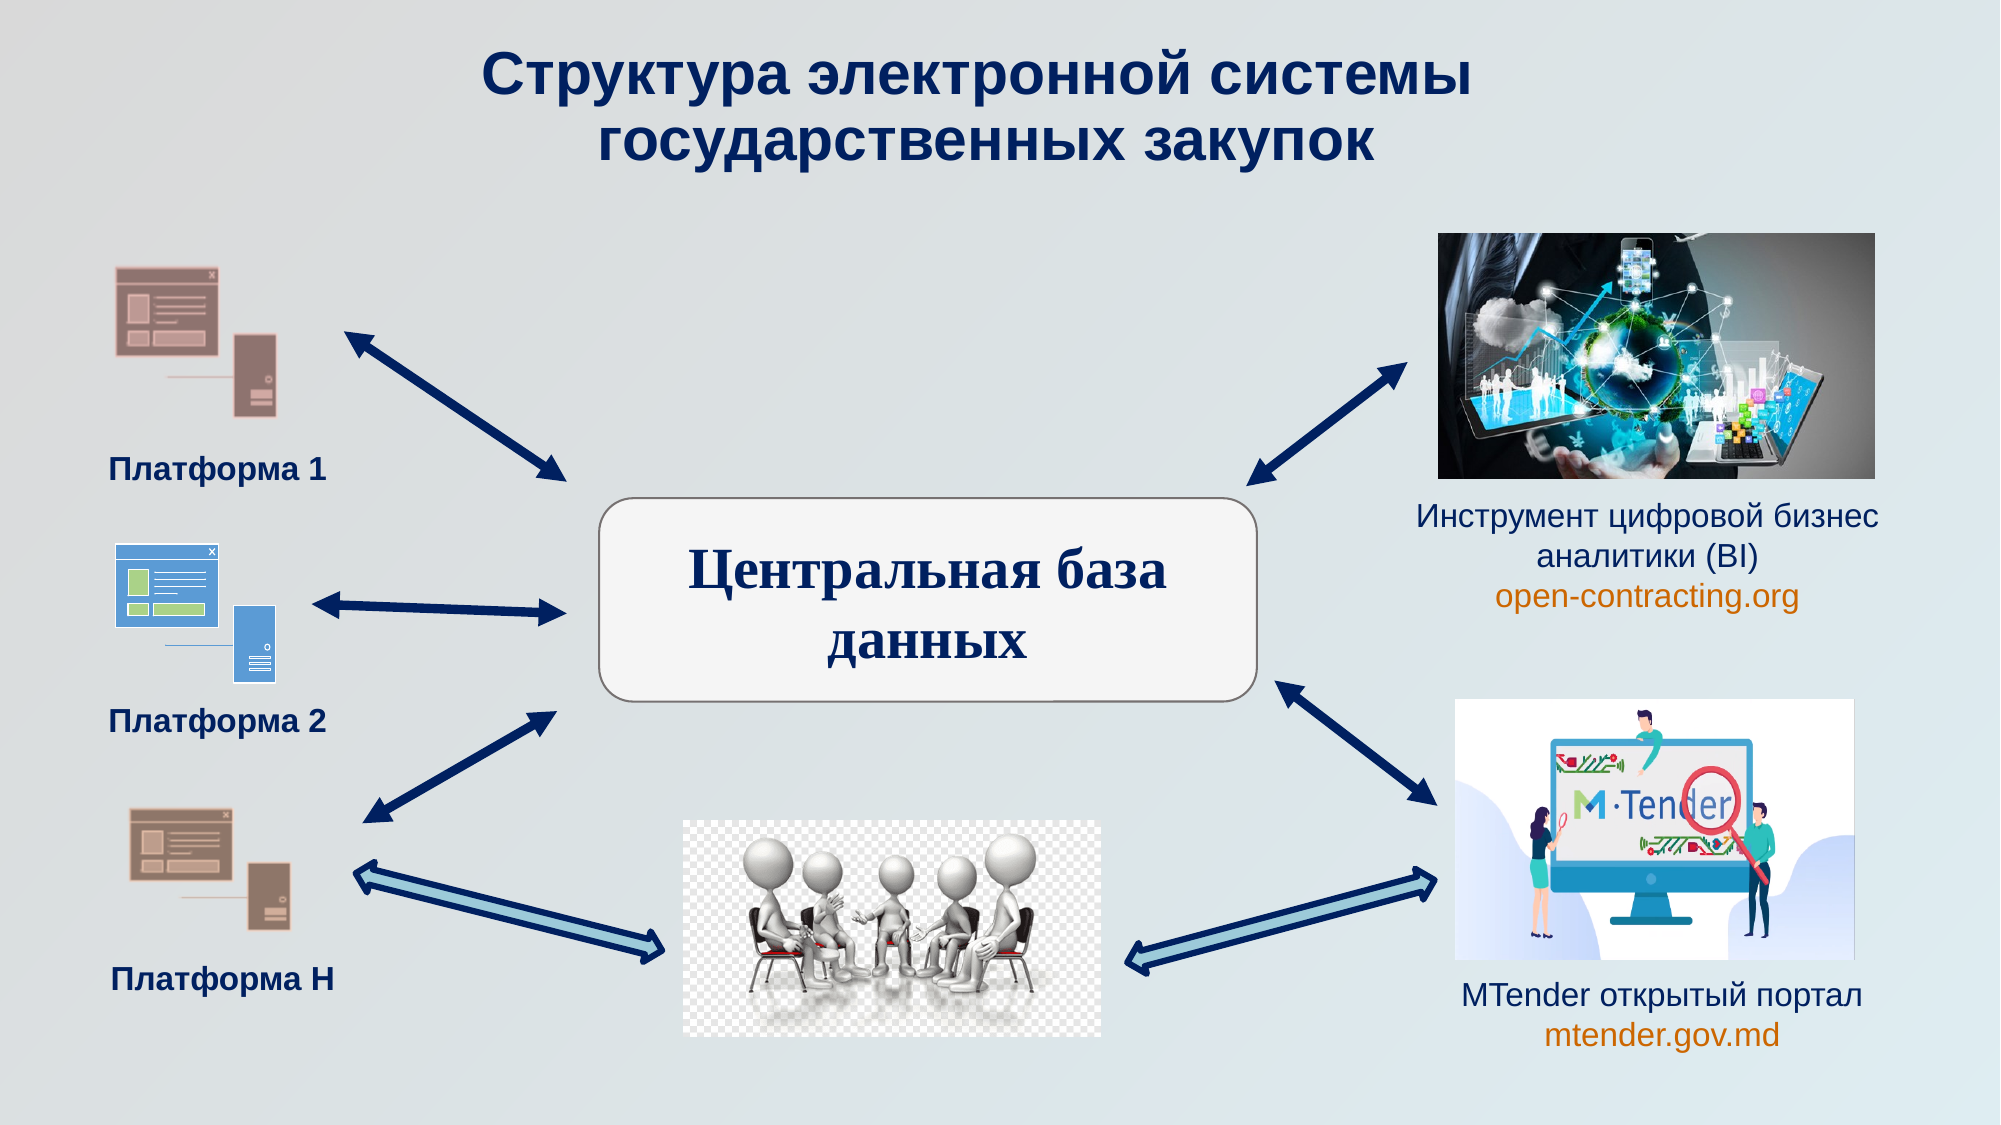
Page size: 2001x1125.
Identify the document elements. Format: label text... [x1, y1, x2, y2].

picture [1438, 232, 1875, 479]
text_box [1126, 867, 1436, 975]
title Структура электронной системы государственных закупок [68, 34, 1906, 182]
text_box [1245, 361, 1408, 487]
text_box [354, 860, 664, 963]
text_box [984, 532, 1016, 593]
picture [111, 539, 280, 688]
picture [111, 263, 280, 422]
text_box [1274, 680, 1438, 807]
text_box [362, 710, 558, 824]
text_box Платформа Н [90, 943, 356, 1012]
text_box MTender открытый портал mtender.gov.md [1419, 965, 1906, 1061]
picture [1455, 699, 1855, 961]
text_box Центральная база данных [598, 497, 1258, 703]
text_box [343, 331, 568, 482]
text_box Платформа 2 [90, 686, 346, 752]
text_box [311, 603, 568, 614]
picture [683, 820, 1102, 1037]
picture [126, 805, 295, 934]
text_box Инструмент цифровой бизнес аналитики (BI) open-contracting.org [1400, 486, 1895, 622]
text_box Платформа 1 [90, 435, 346, 500]
